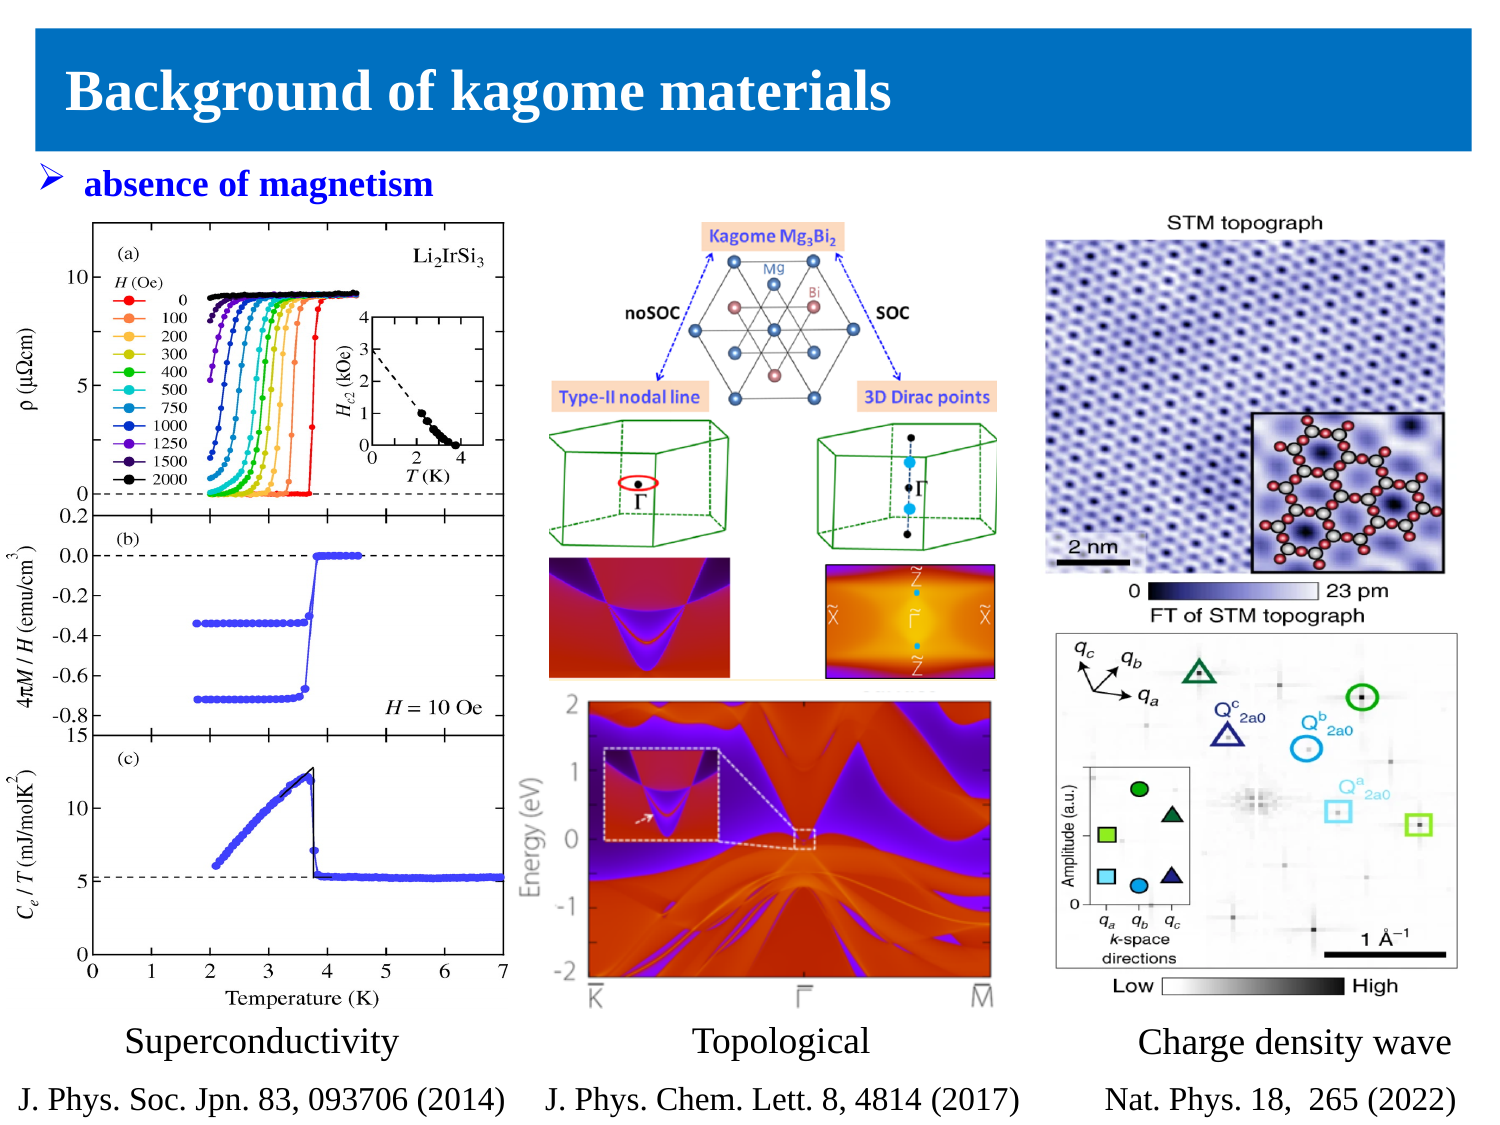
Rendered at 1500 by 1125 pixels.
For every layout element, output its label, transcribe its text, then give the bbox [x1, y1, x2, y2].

text_box J. Phys. Chem. Lett. 8, 4814 (2017) [530, 1069, 1035, 1124]
picture [549, 221, 997, 682]
text_box J. Phys. Soc. Jpn. 83, 093706 (2014) [3, 1069, 522, 1125]
picture [1037, 211, 1470, 1000]
text_box Nat. Phys. 18, 265 (2022) [1089, 1069, 1472, 1124]
picture [517, 690, 997, 1010]
text_box Superconductivity [109, 1019, 415, 1069]
picture [6, 221, 509, 1010]
text_box Background of kagome materials [51, 45, 923, 130]
text_box Charge density wave [1123, 1009, 1468, 1070]
text_box Topological [677, 1019, 886, 1069]
text_box absence of magnetism [22, 151, 450, 212]
